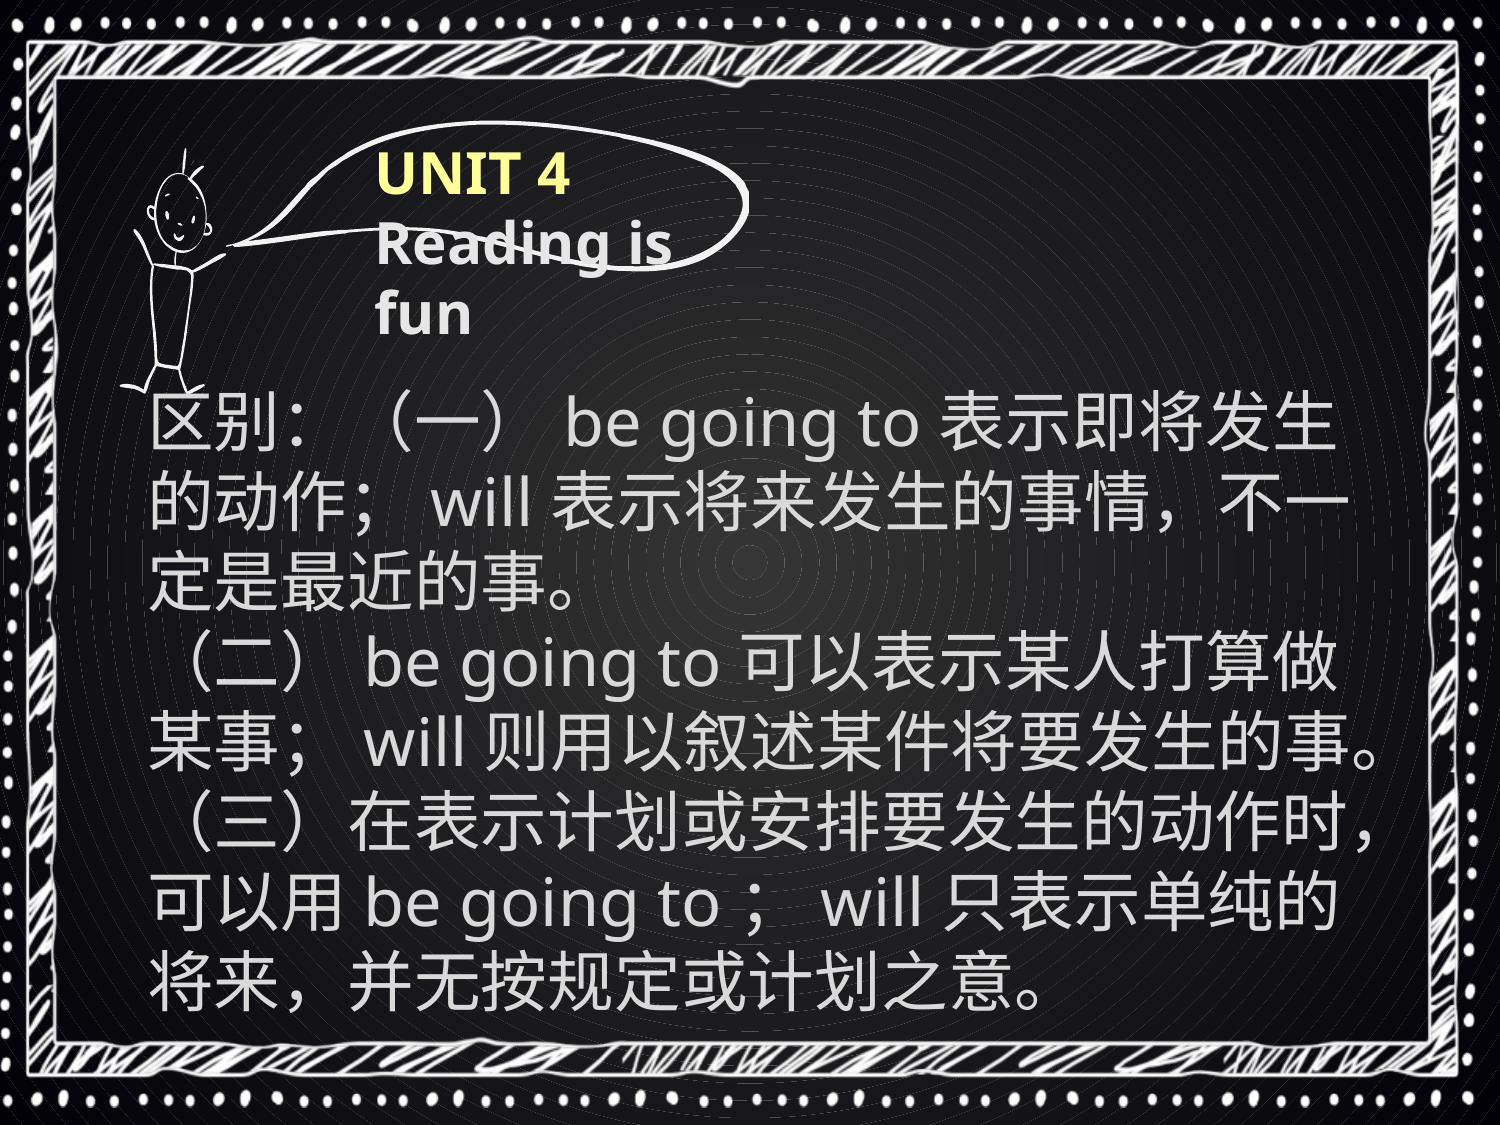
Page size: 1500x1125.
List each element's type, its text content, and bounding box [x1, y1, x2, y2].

text_box 区别：（一）be going to表示即将发生的动作；will表示将来发生的事情，不一定是最近的事。 （二）be going to可以表示某人打算做某事；will则用以叙述某件将要发生的事。 （三）在表示计划或安排要发生的动作时，可以用be going to；will只表示单纯的将来，并无按规定或计划之意。 [132, 372, 1390, 1028]
picture [0, 16, 1486, 1108]
text_box UNIT 4 Reading is fun [359, 128, 761, 354]
